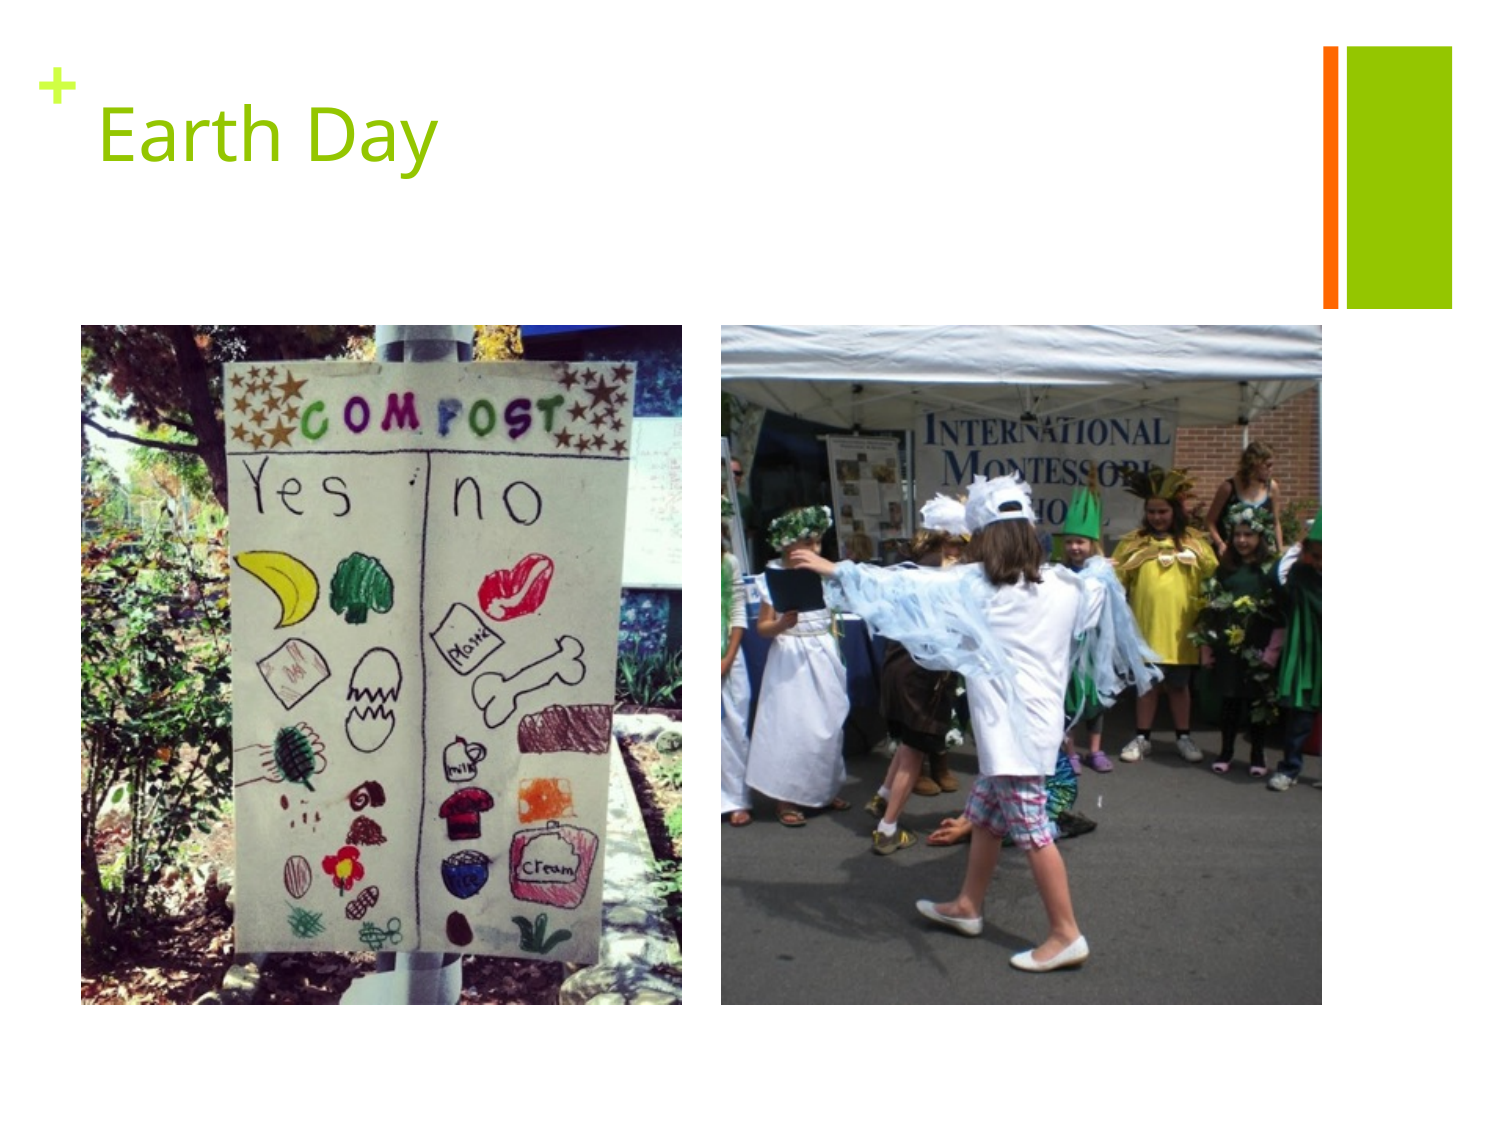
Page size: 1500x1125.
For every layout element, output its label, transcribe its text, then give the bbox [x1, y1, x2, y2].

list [81, 325, 683, 1006]
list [721, 325, 1323, 1006]
title Earth Day [81, 79, 1322, 263]
